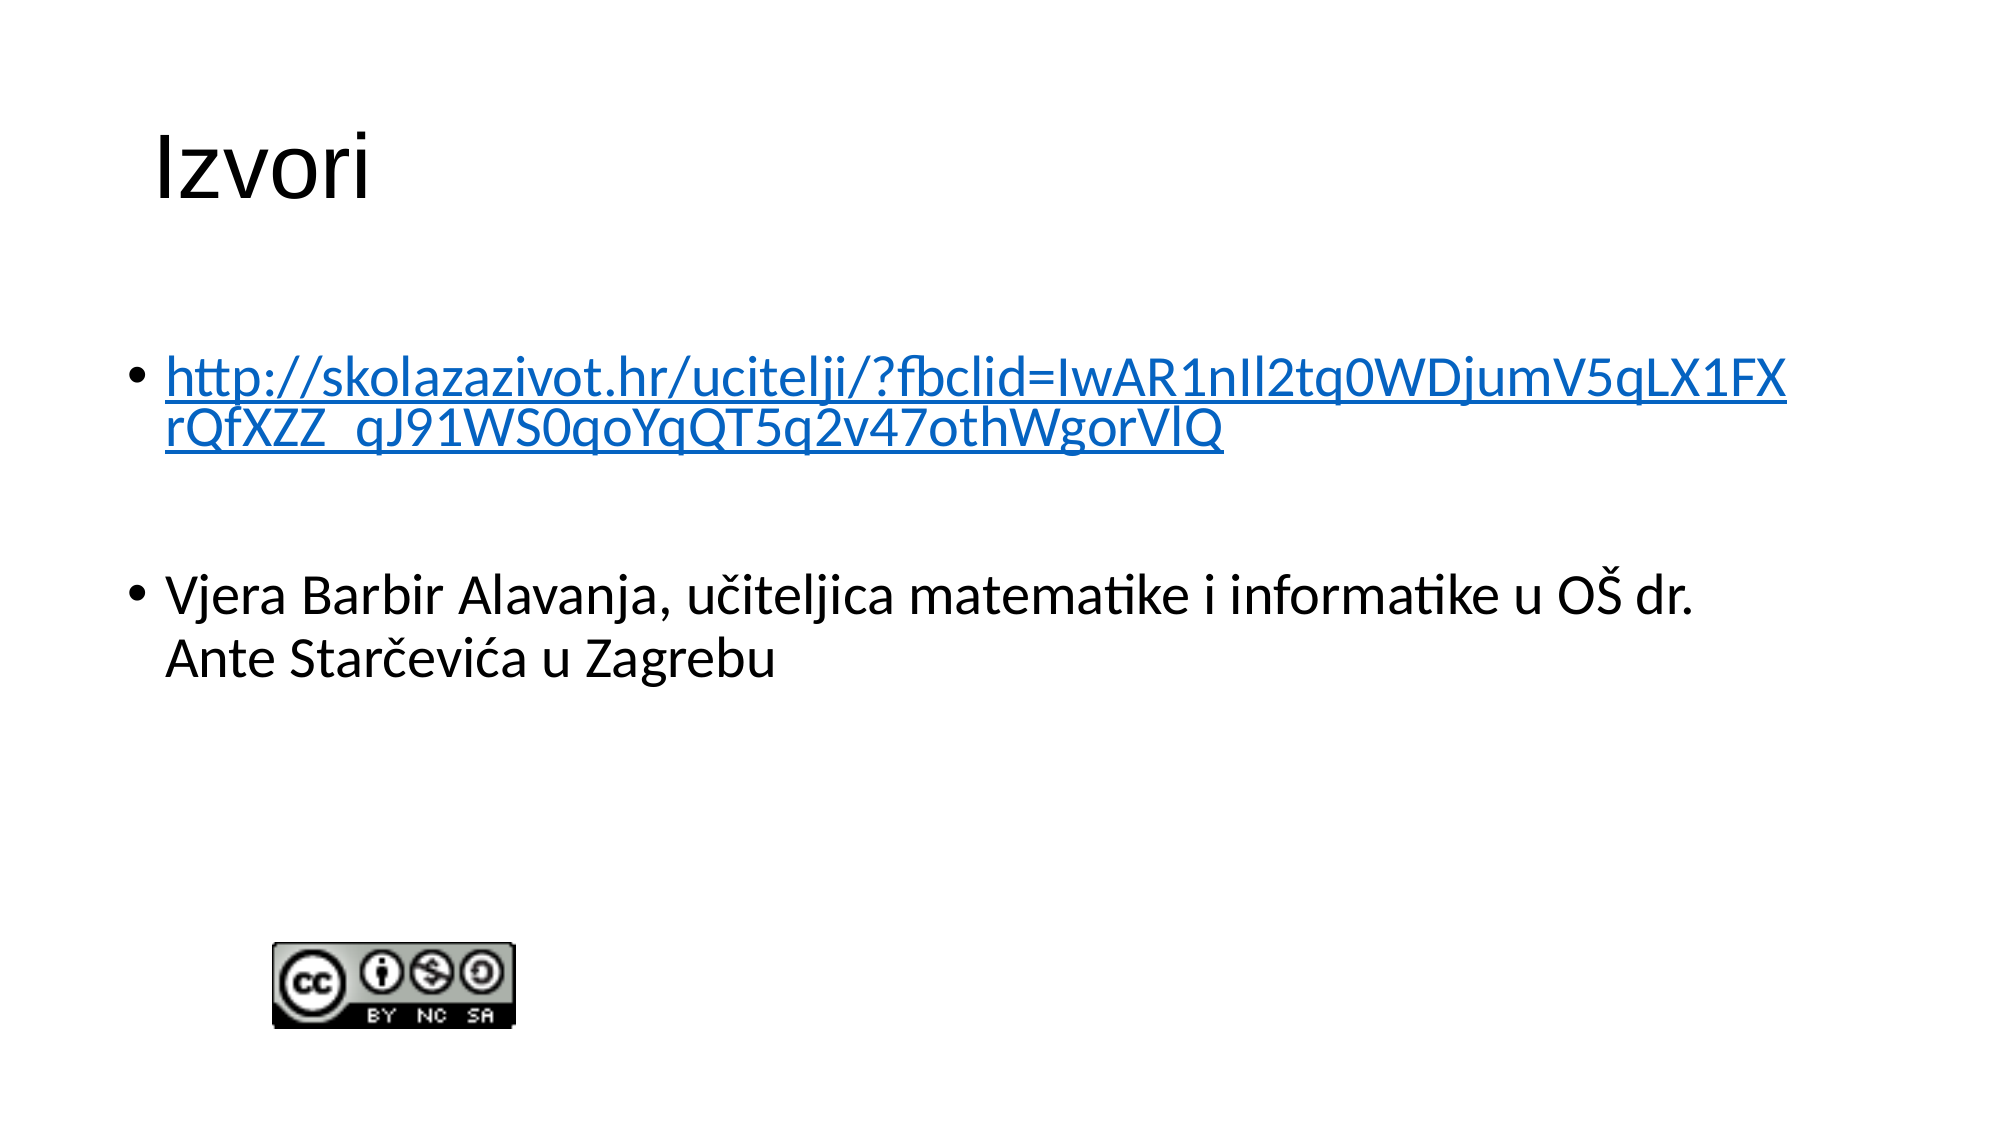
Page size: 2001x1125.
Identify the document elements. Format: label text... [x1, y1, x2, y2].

title Izvori [137, 59, 1863, 278]
list http://skolazazivot.hr/ucitelji/?fbclid=IwAR1nIl2tq0WDjumV5qLX1FXrQfXZZ_qJ91WS0qoYqQT5q2v47othWgorVlQ Vjera Barbir Alavanja, učiteljica matematike i informatike u OŠ dr. Ante Starčevića u Zagrebu [112, 338, 1818, 882]
picture [272, 942, 516, 1029]
